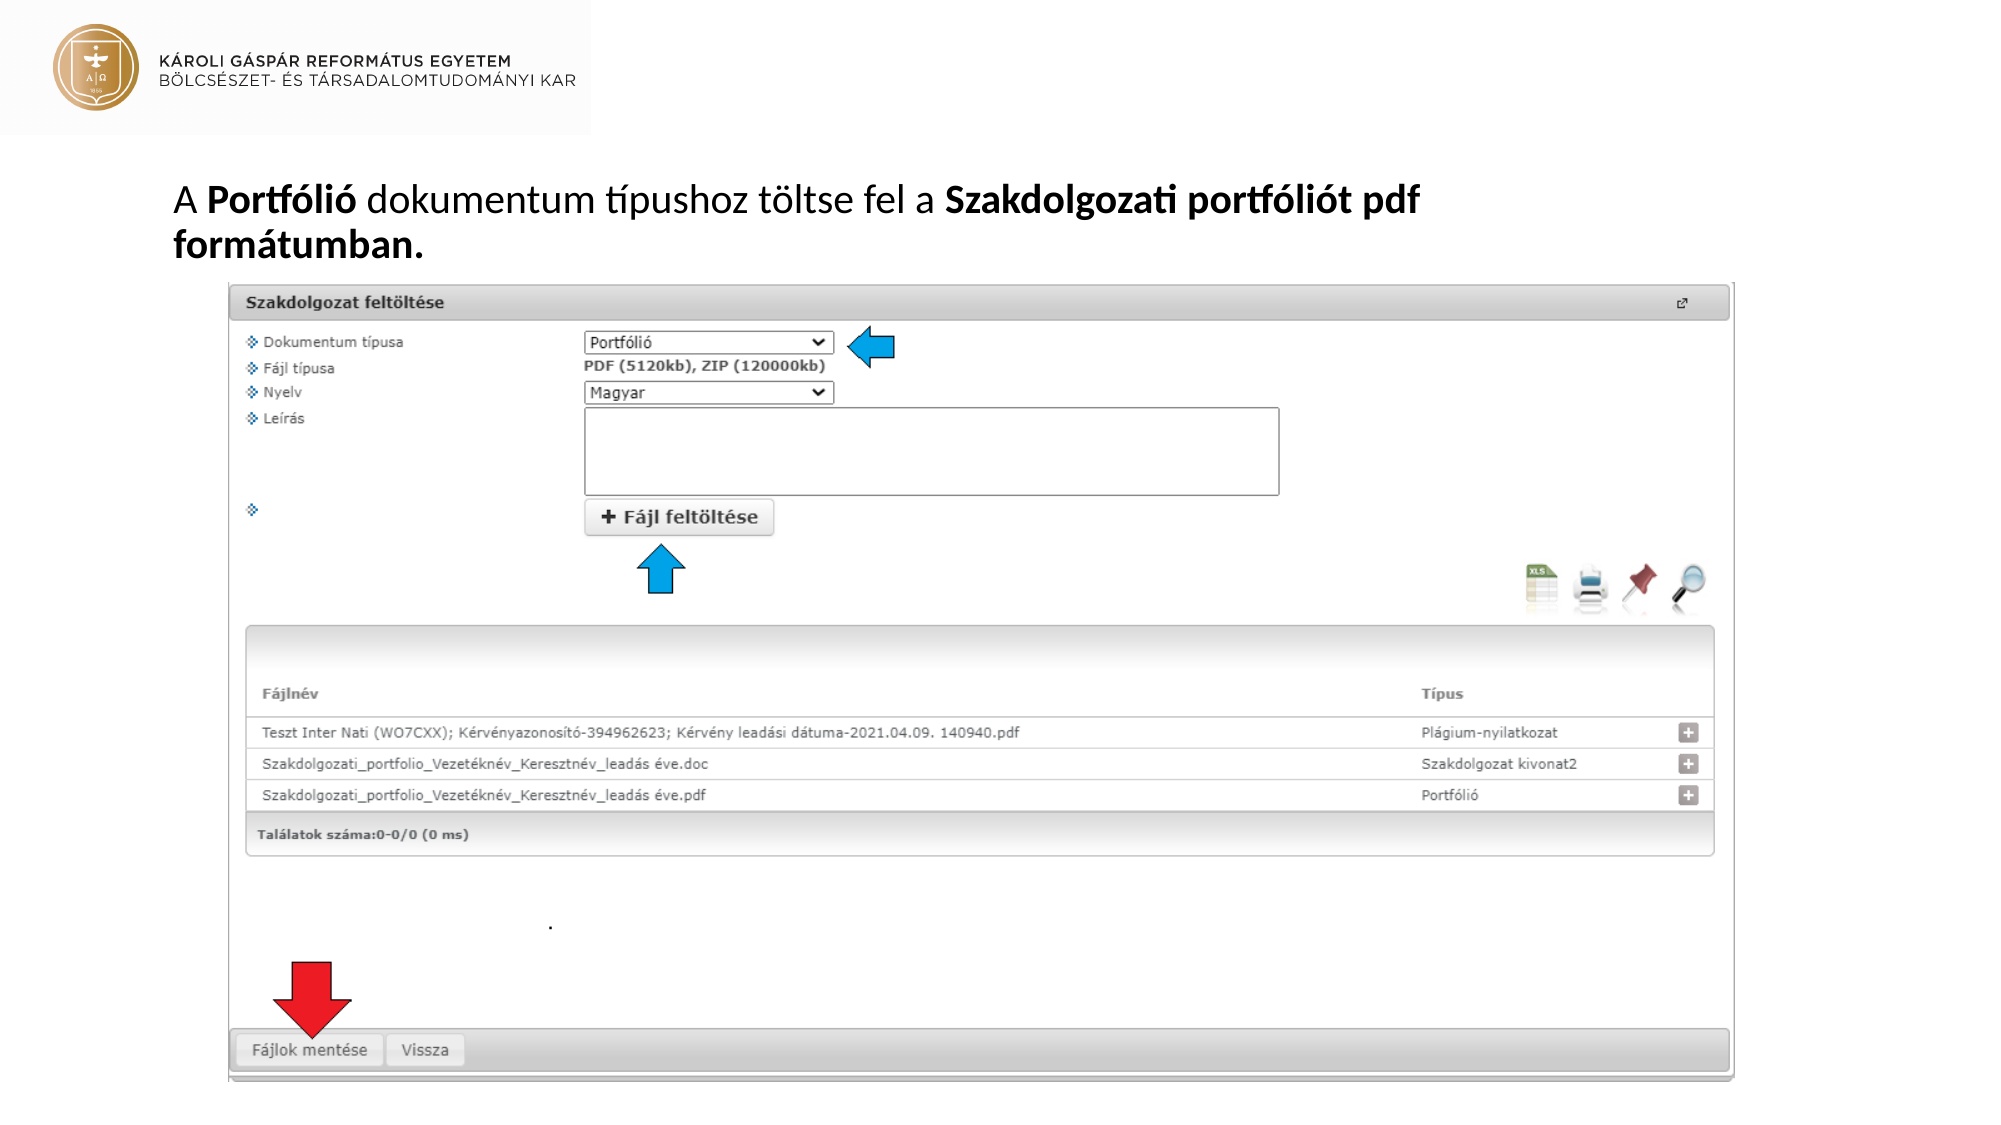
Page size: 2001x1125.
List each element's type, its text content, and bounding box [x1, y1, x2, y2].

list A Portfólió dokumentum típushoz töltse fel a Szakdolgozati portfóliót pdf formátumban. [158, 170, 1657, 428]
picture [227, 282, 1735, 1082]
picture [0, 0, 591, 135]
